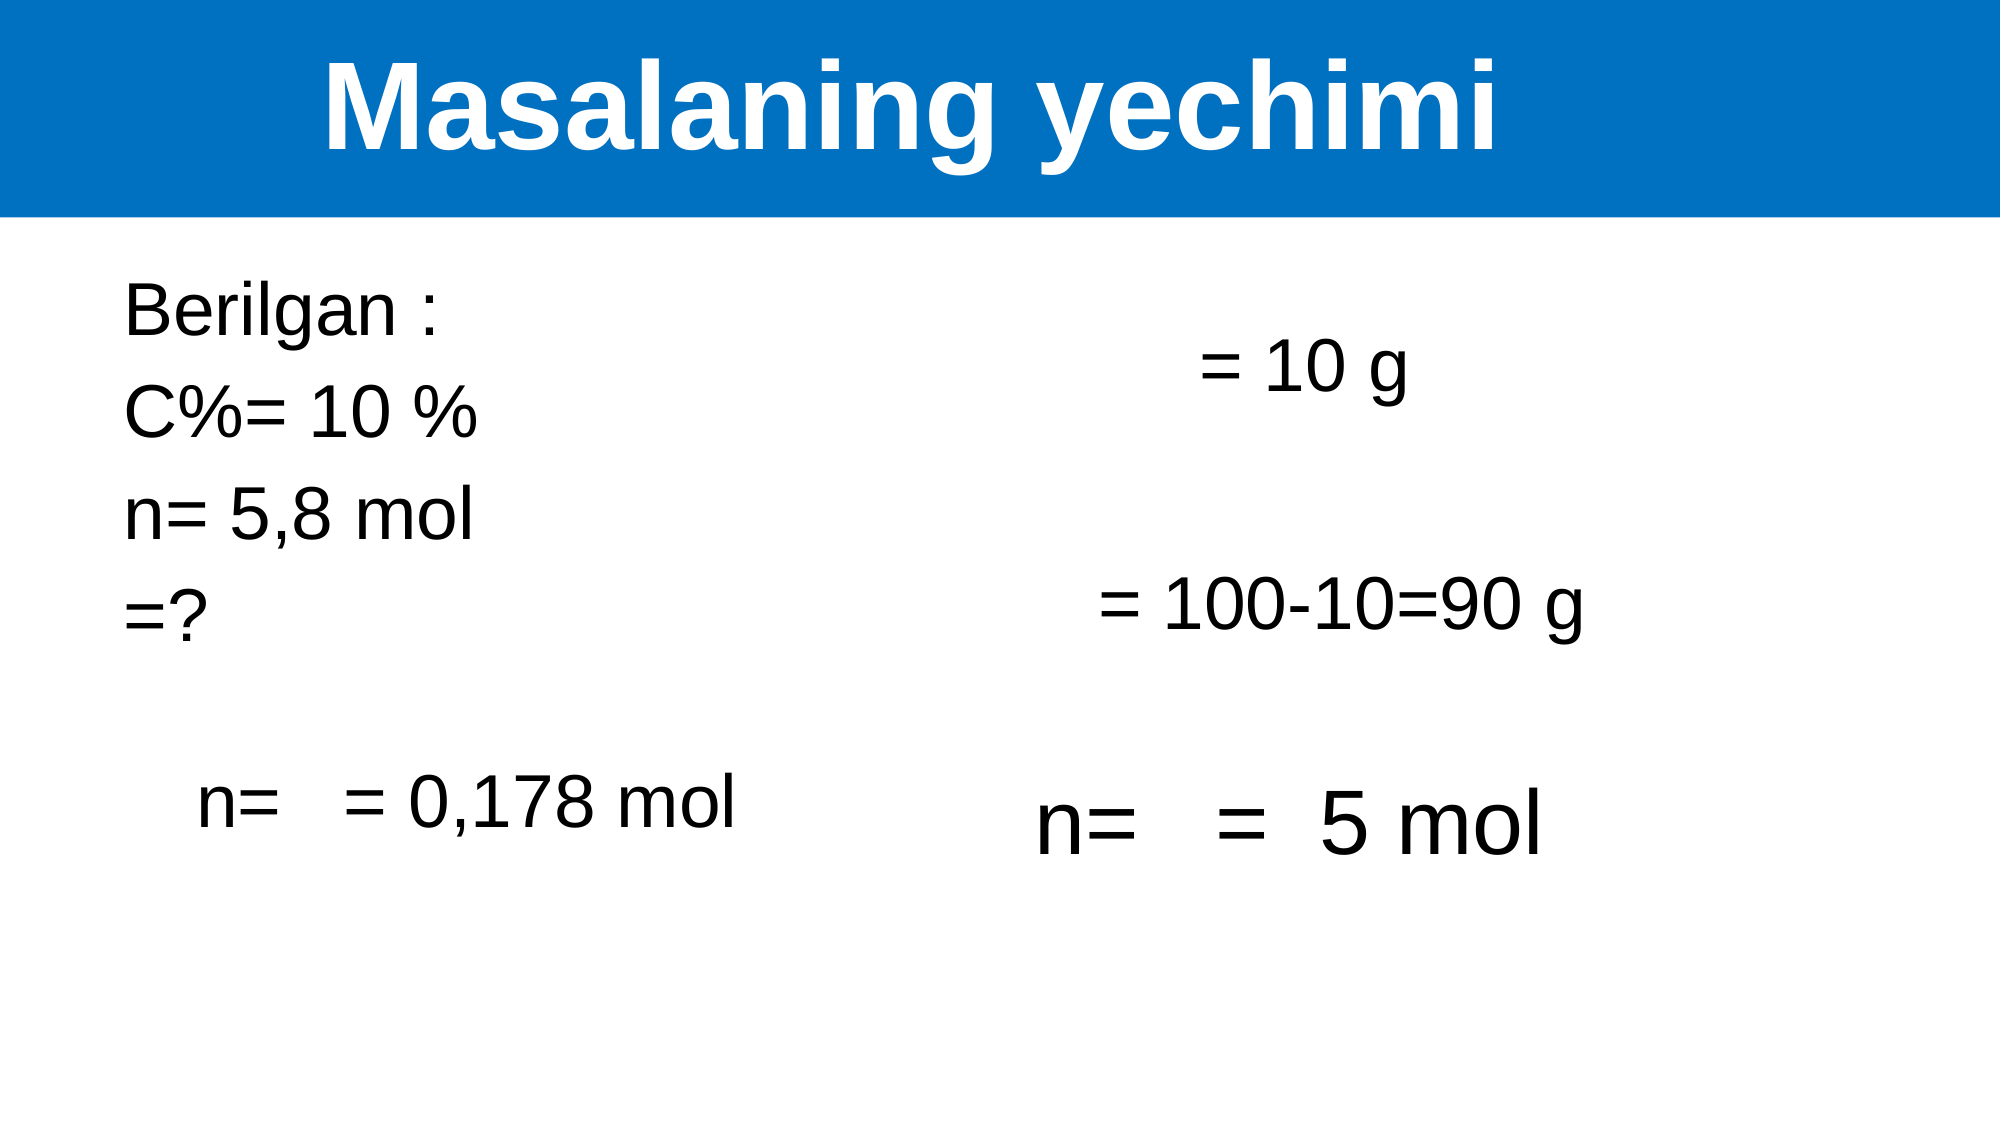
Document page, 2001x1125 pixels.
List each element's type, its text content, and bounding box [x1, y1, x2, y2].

title Masalaning yechimi [0, 0, 2000, 218]
